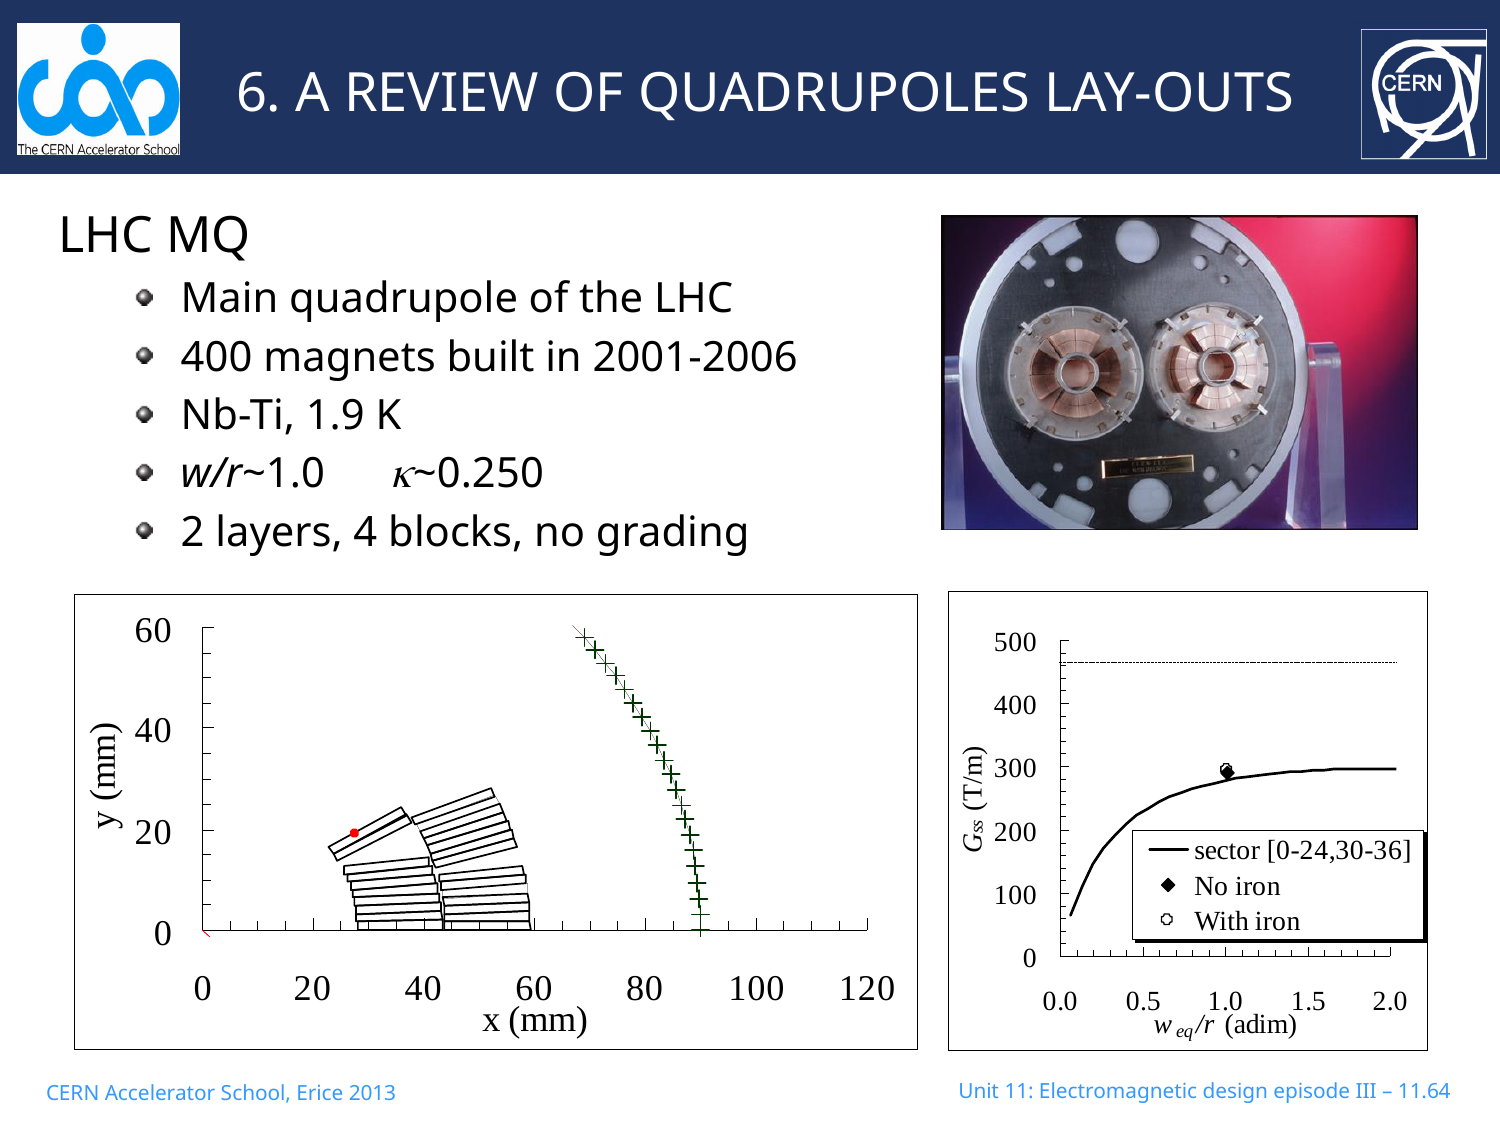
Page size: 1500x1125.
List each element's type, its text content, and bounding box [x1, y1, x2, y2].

picture [133, 461, 153, 481]
picture [65, 585, 928, 1059]
picture [133, 344, 153, 364]
picture [940, 215, 1418, 530]
picture [133, 519, 153, 539]
title 6. A REVIEW OF QUADRUPOLES LAY-OUTS [179, 15, 1353, 165]
list LHC MQ Main quadrupole of the LHC 400 magnets built in 2001-2006 Nb-Ti, 1.9 K w/r~1.0 ~0.250 2 layers, 4 blocks, no grading [43, 195, 1468, 1055]
picture [17, 23, 179, 155]
picture [133, 286, 153, 306]
slide_number Unit 11: Electromagnetic design episode III – 11.64 [929, 1070, 1466, 1112]
picture [940, 584, 1435, 1057]
picture [133, 403, 153, 423]
picture [1352, 20, 1495, 166]
